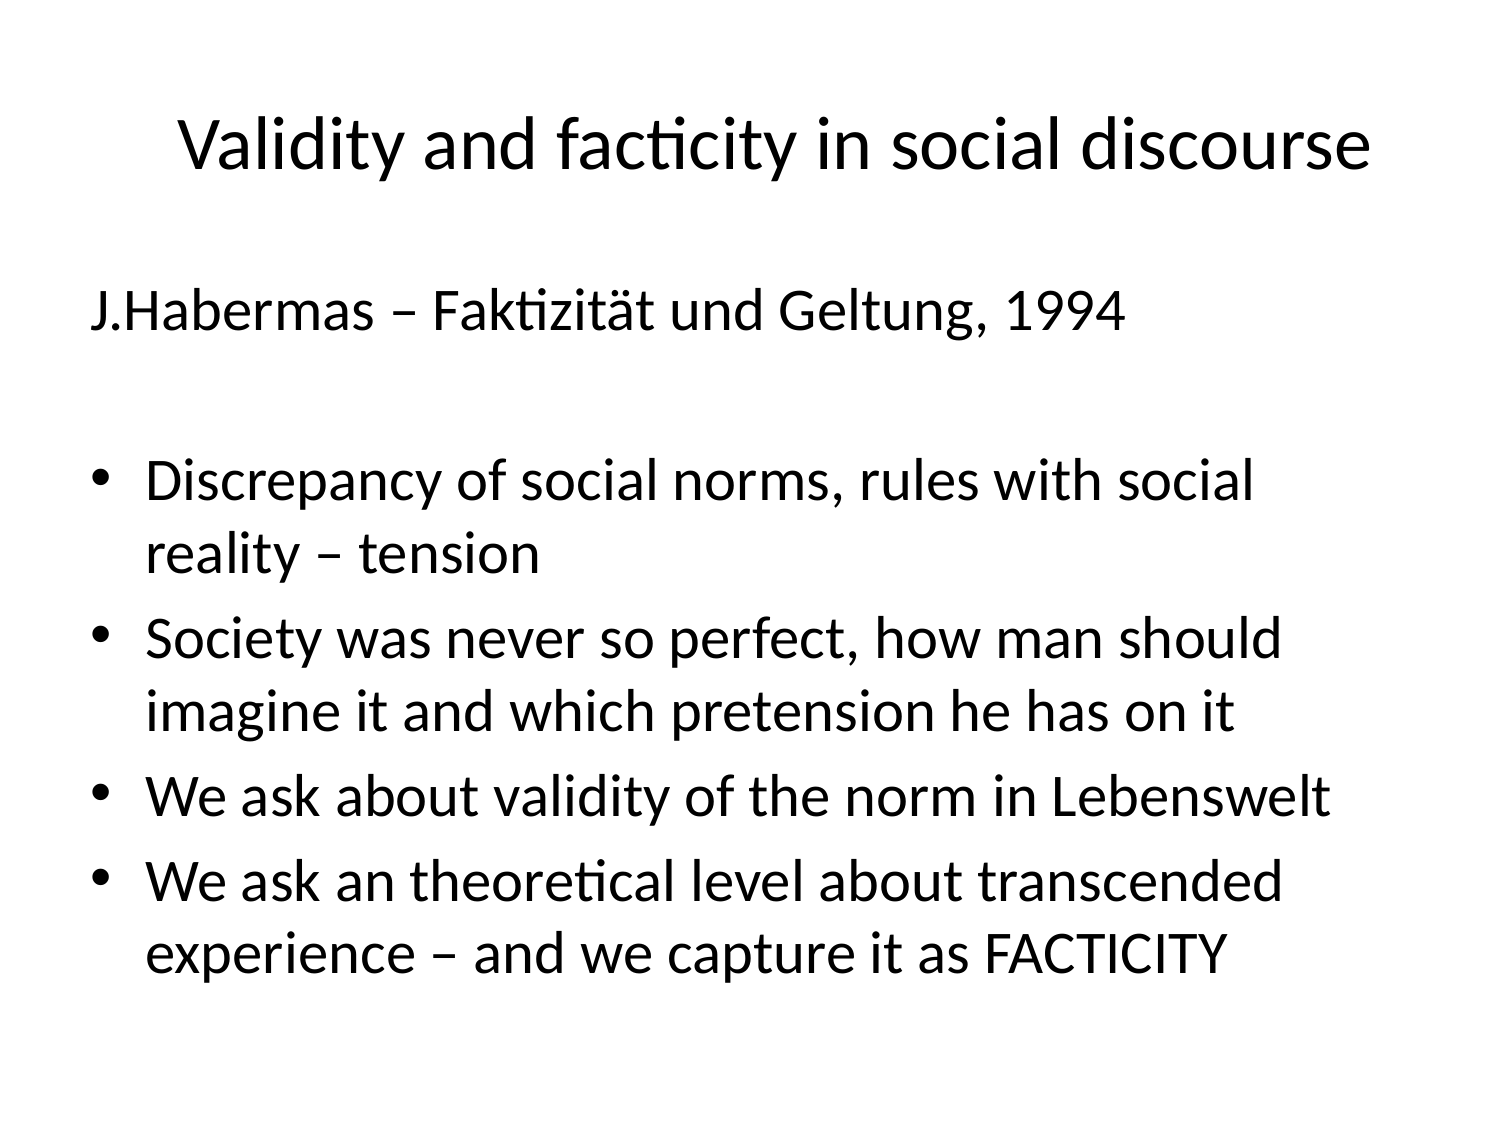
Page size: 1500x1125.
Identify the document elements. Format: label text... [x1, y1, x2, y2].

list J.Habermas – Faktizität und Geltung, 1994 Discrepancy of social norms, rules with social reality – tension Society was never so perfect, how man should imagine it and which pretension he has on it We ask about validity of the norm in Lebenswelt We ask an theoretical level about transcended experience – and we capture it as FACTICITY [75, 262, 1425, 1005]
title Validity and facticity in social discourse [75, 45, 1425, 233]
